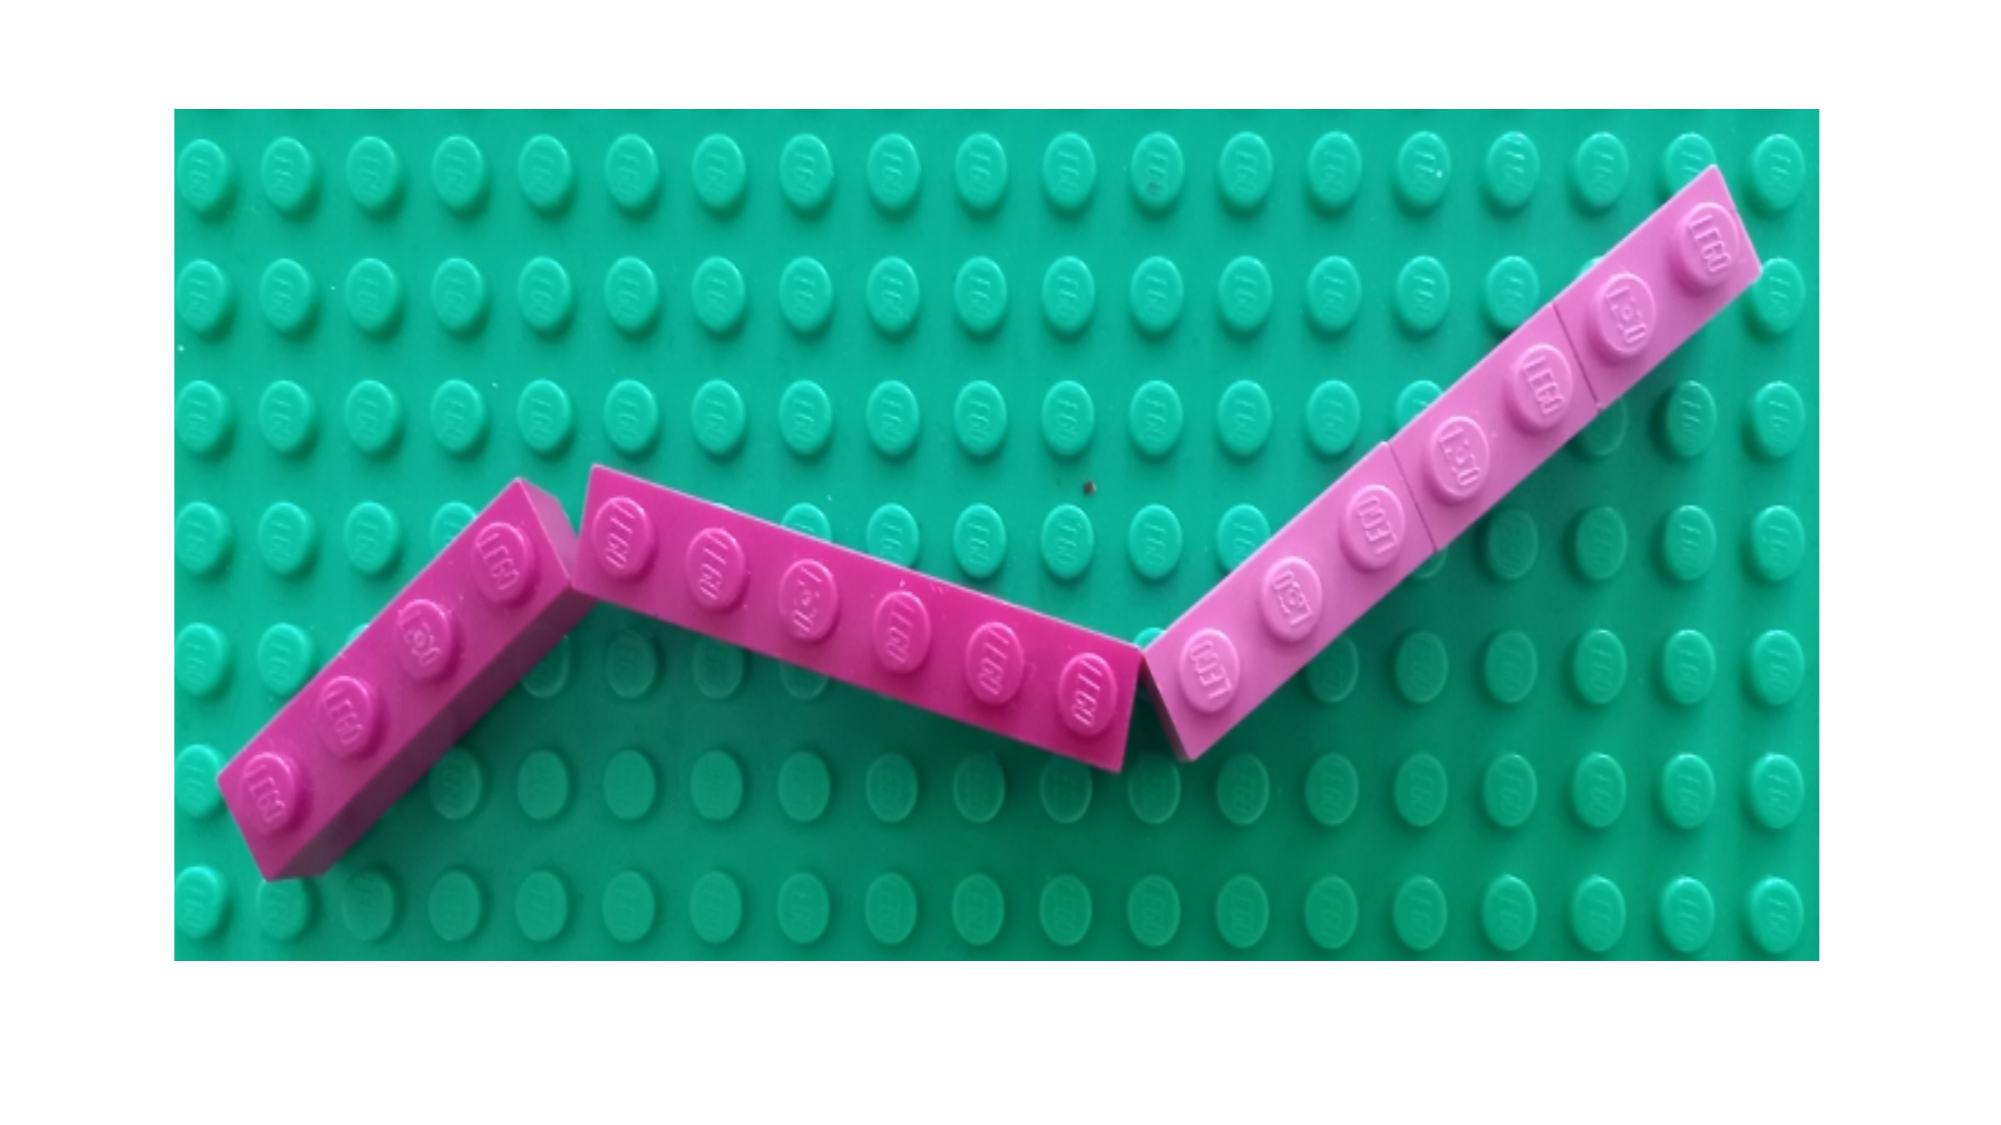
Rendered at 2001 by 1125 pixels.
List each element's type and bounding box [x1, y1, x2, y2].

picture [174, 108, 1820, 961]
